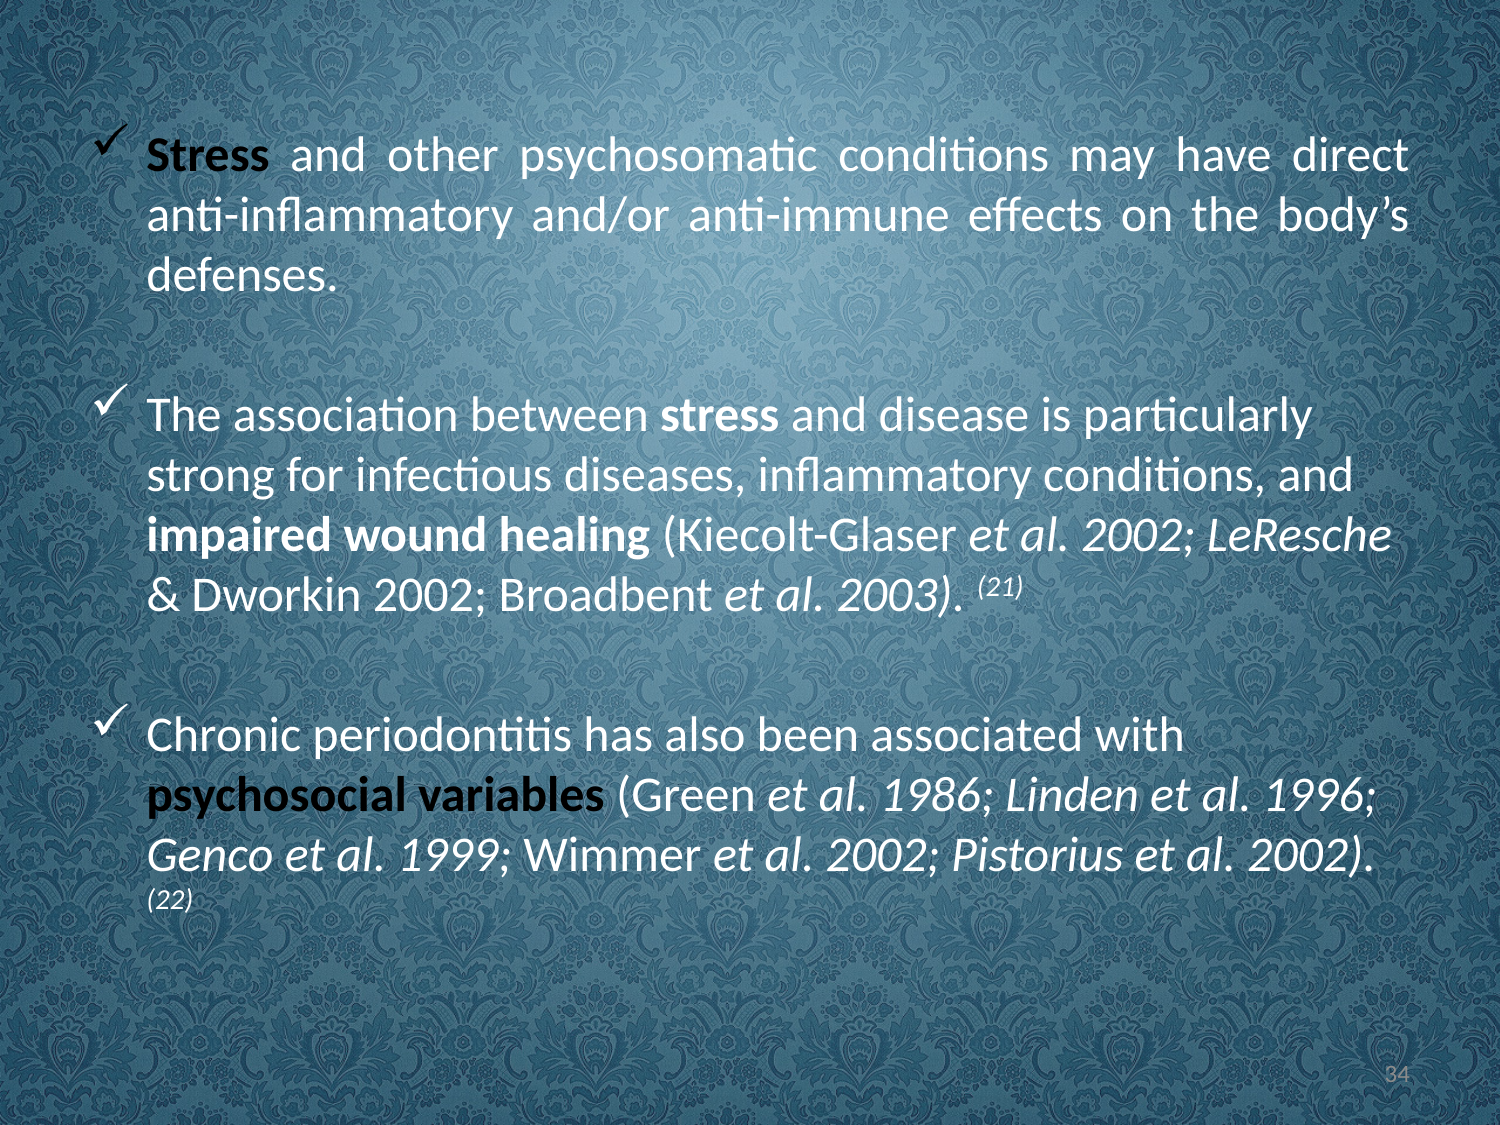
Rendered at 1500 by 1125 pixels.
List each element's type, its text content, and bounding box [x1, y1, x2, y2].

slide_number 34 [1074, 1042, 1425, 1103]
list Stress and other psychosomatic conditions may have direct anti-inflammatory and/or anti-immune effects on the body’s defenses. The association between stress and disease is particularly strong for infectious diseases, inflammatory conditions, and impaired wound healing (Kiecolt-Glaser et al. 2002; LeResche & Dworkin 2002; Broadbent et al. 2003). (21) Chronic periodontitis has also been associated with psychosocial variables (Green et al. 1986; Linden et al. 1996; Genco et al. 1999; Wimmer et al. 2002; Pistorius et al. 2002).(22) [75, 113, 1425, 1012]
picture [0, 0, 1500, 1125]
